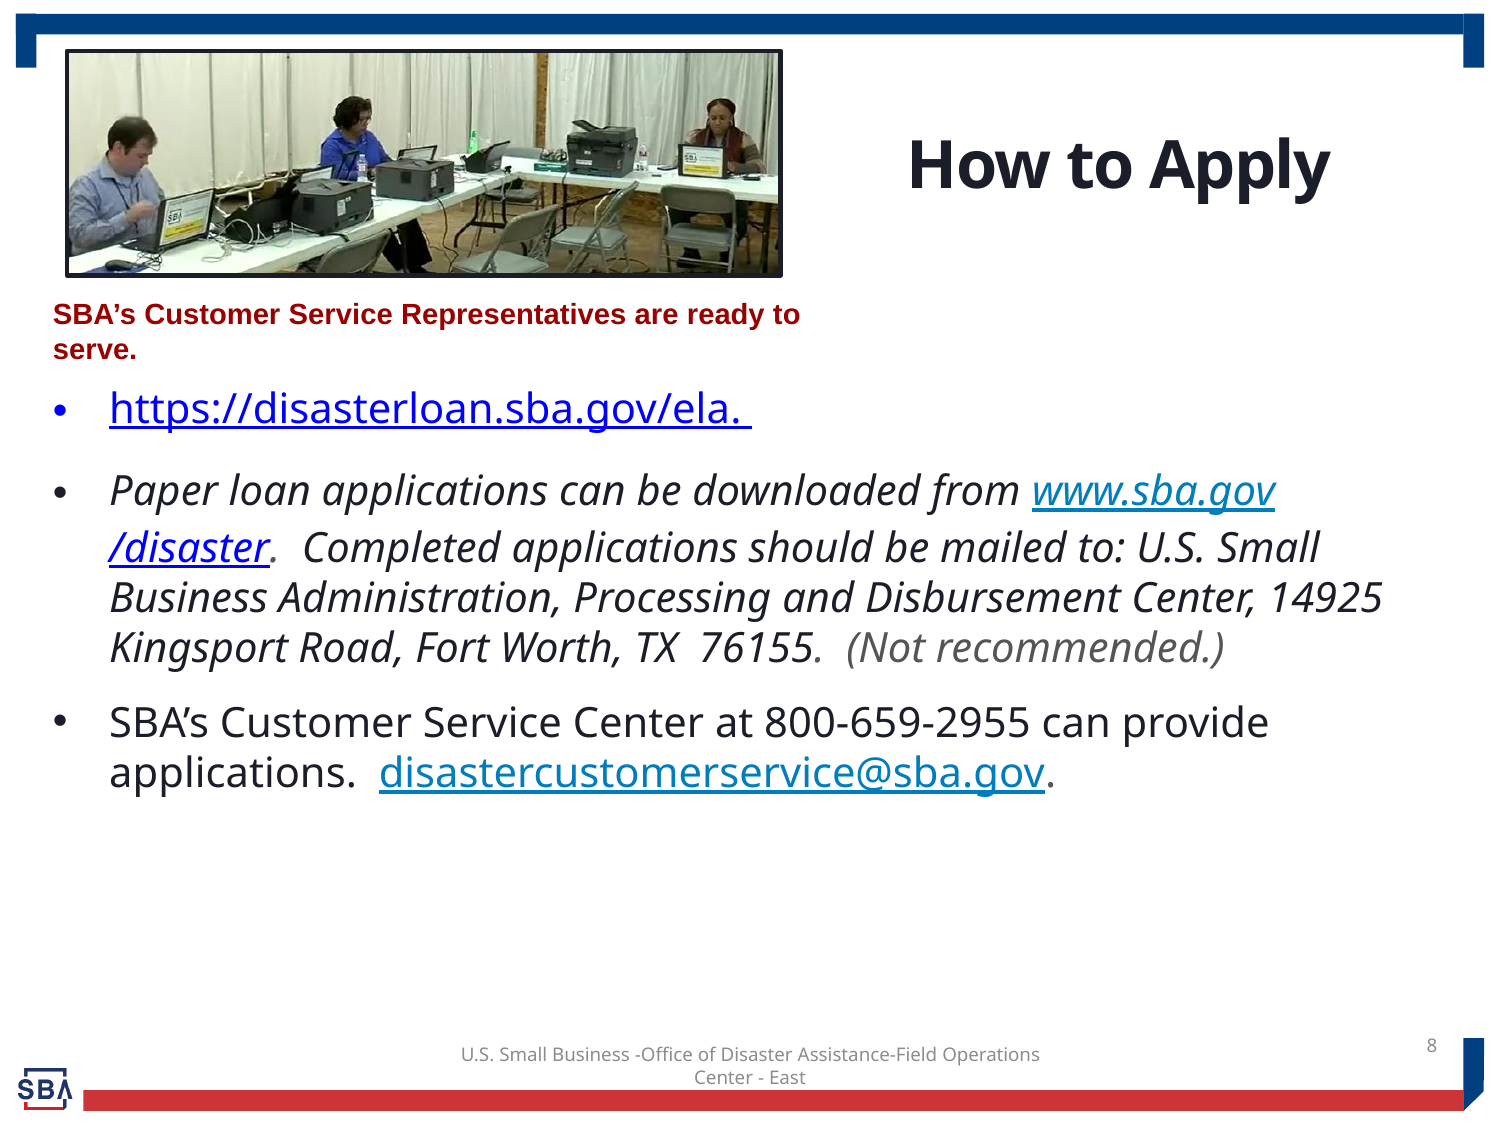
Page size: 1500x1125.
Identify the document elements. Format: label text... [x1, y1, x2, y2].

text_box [38, 53, 906, 339]
text_box https://disasterloan.sba.gov/ela. Paper loan applications can be downloaded from www.sba.gov/disaster. Completed applications should be mailed to: U.S. Small Business Administration, Processing and Disbursement Center, 14925 Kingsport Road, Fort Worth, TX 76155. (Not recommended.) SBA’s Customer Service Center at 800-659-2955 can provide applications. disastercustomerservice@sba.gov. [38, 349, 1453, 810]
footer U.S. Small Business -Office of Disaster Assistance-Field Operations Center - East [418, 1035, 1082, 1096]
slide_number 8 [1114, 1016, 1453, 1076]
picture [18, 1068, 73, 1110]
title How to Apply [906, 124, 1453, 210]
